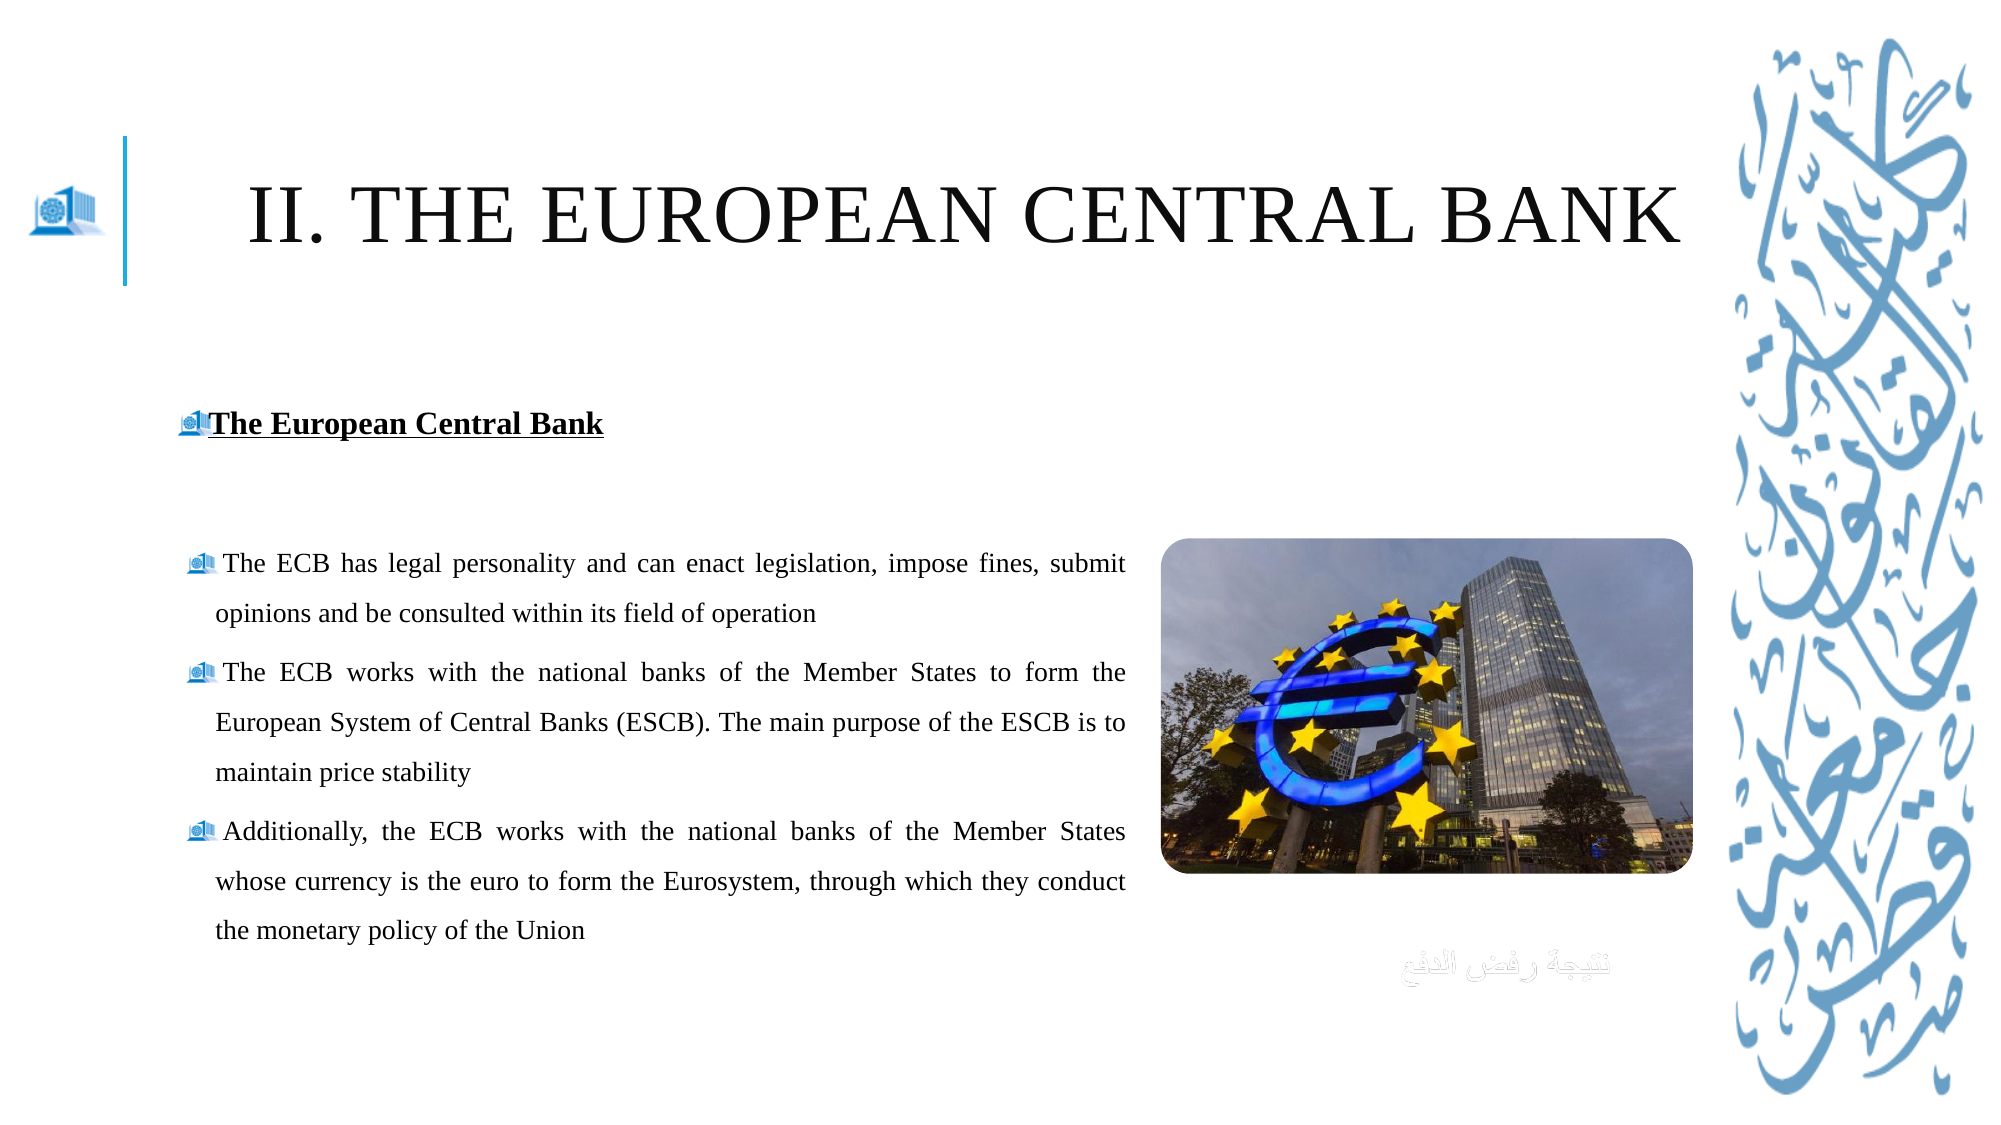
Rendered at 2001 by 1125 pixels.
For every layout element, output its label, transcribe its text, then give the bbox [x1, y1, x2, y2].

picture [1377, 929, 1649, 1011]
picture [184, 817, 221, 842]
picture [175, 406, 218, 437]
picture [184, 549, 221, 575]
picture [1160, 517, 1694, 874]
title II. The European central bank [168, 96, 1711, 342]
picture [1718, 26, 1987, 1125]
list The European Central Bank The ECB has legal personality and can enact legislation, impose fines, submit opinions and be consulted within its field of operation The ECB works with the national banks of the Member States to form the European System of Central Banks (ESCB). The main purpose of the ESCB is to maintain price stability Additionally, the ECB works with the national banks of the Member States whose currency is the euro to form the Eurosystem, through which they conduct the monetary policy of the Union [168, 375, 1136, 956]
picture [24, 179, 111, 240]
picture [184, 658, 221, 684]
